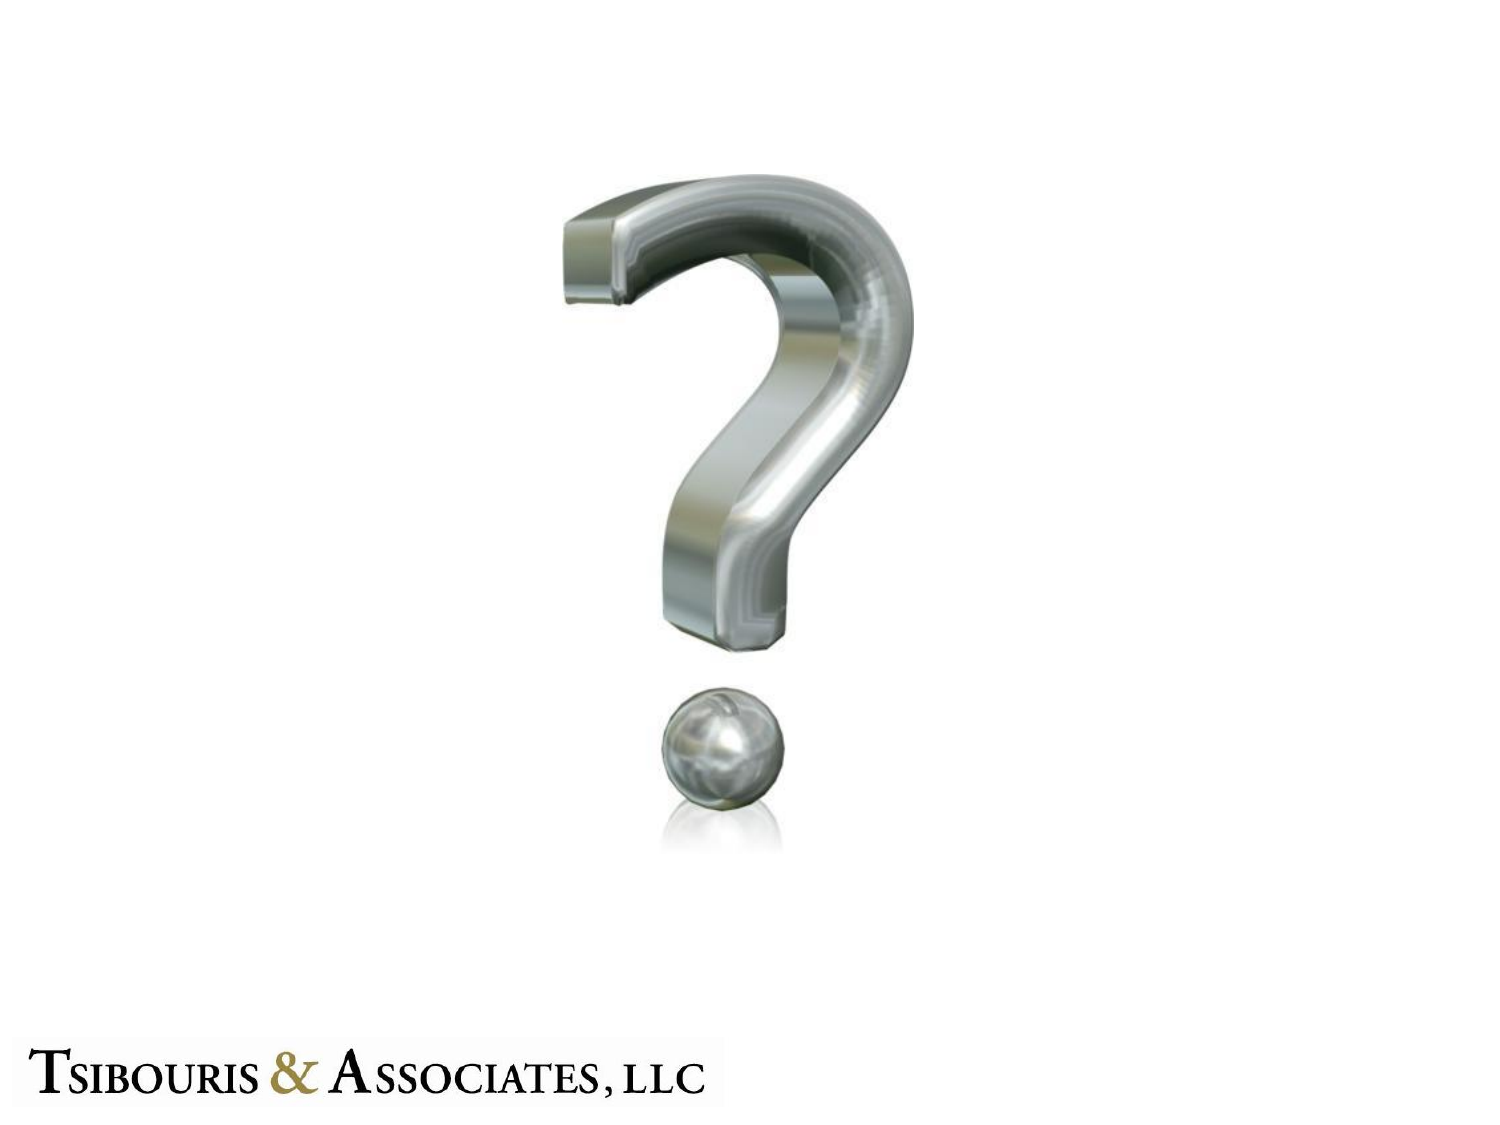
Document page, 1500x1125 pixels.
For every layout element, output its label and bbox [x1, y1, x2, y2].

picture [12, 1037, 813, 1107]
picture [562, 174, 914, 854]
